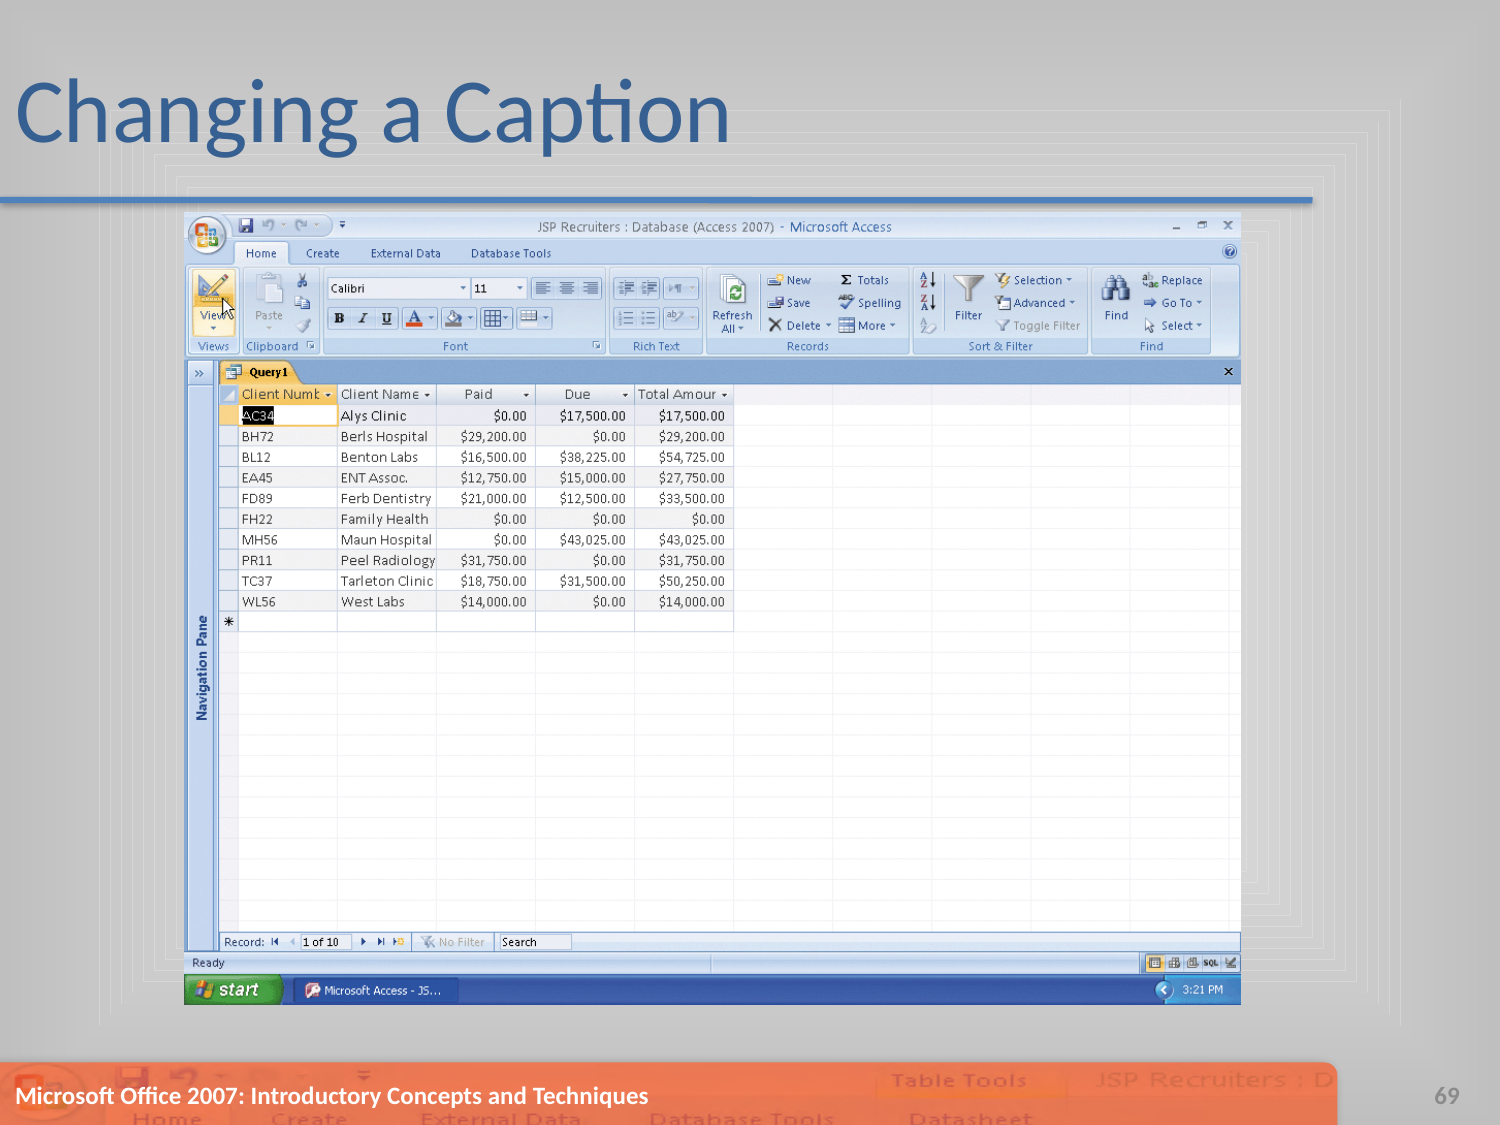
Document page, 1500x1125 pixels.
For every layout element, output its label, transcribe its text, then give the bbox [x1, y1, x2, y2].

title Changing a Caption [0, 12, 1425, 200]
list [183, 212, 1241, 1006]
picture [0, 1062, 1338, 1125]
slide_number 69 [1412, 1065, 1475, 1125]
footer Microsoft Office 2007: Introductory Concepts and Techniques [0, 1065, 1300, 1125]
